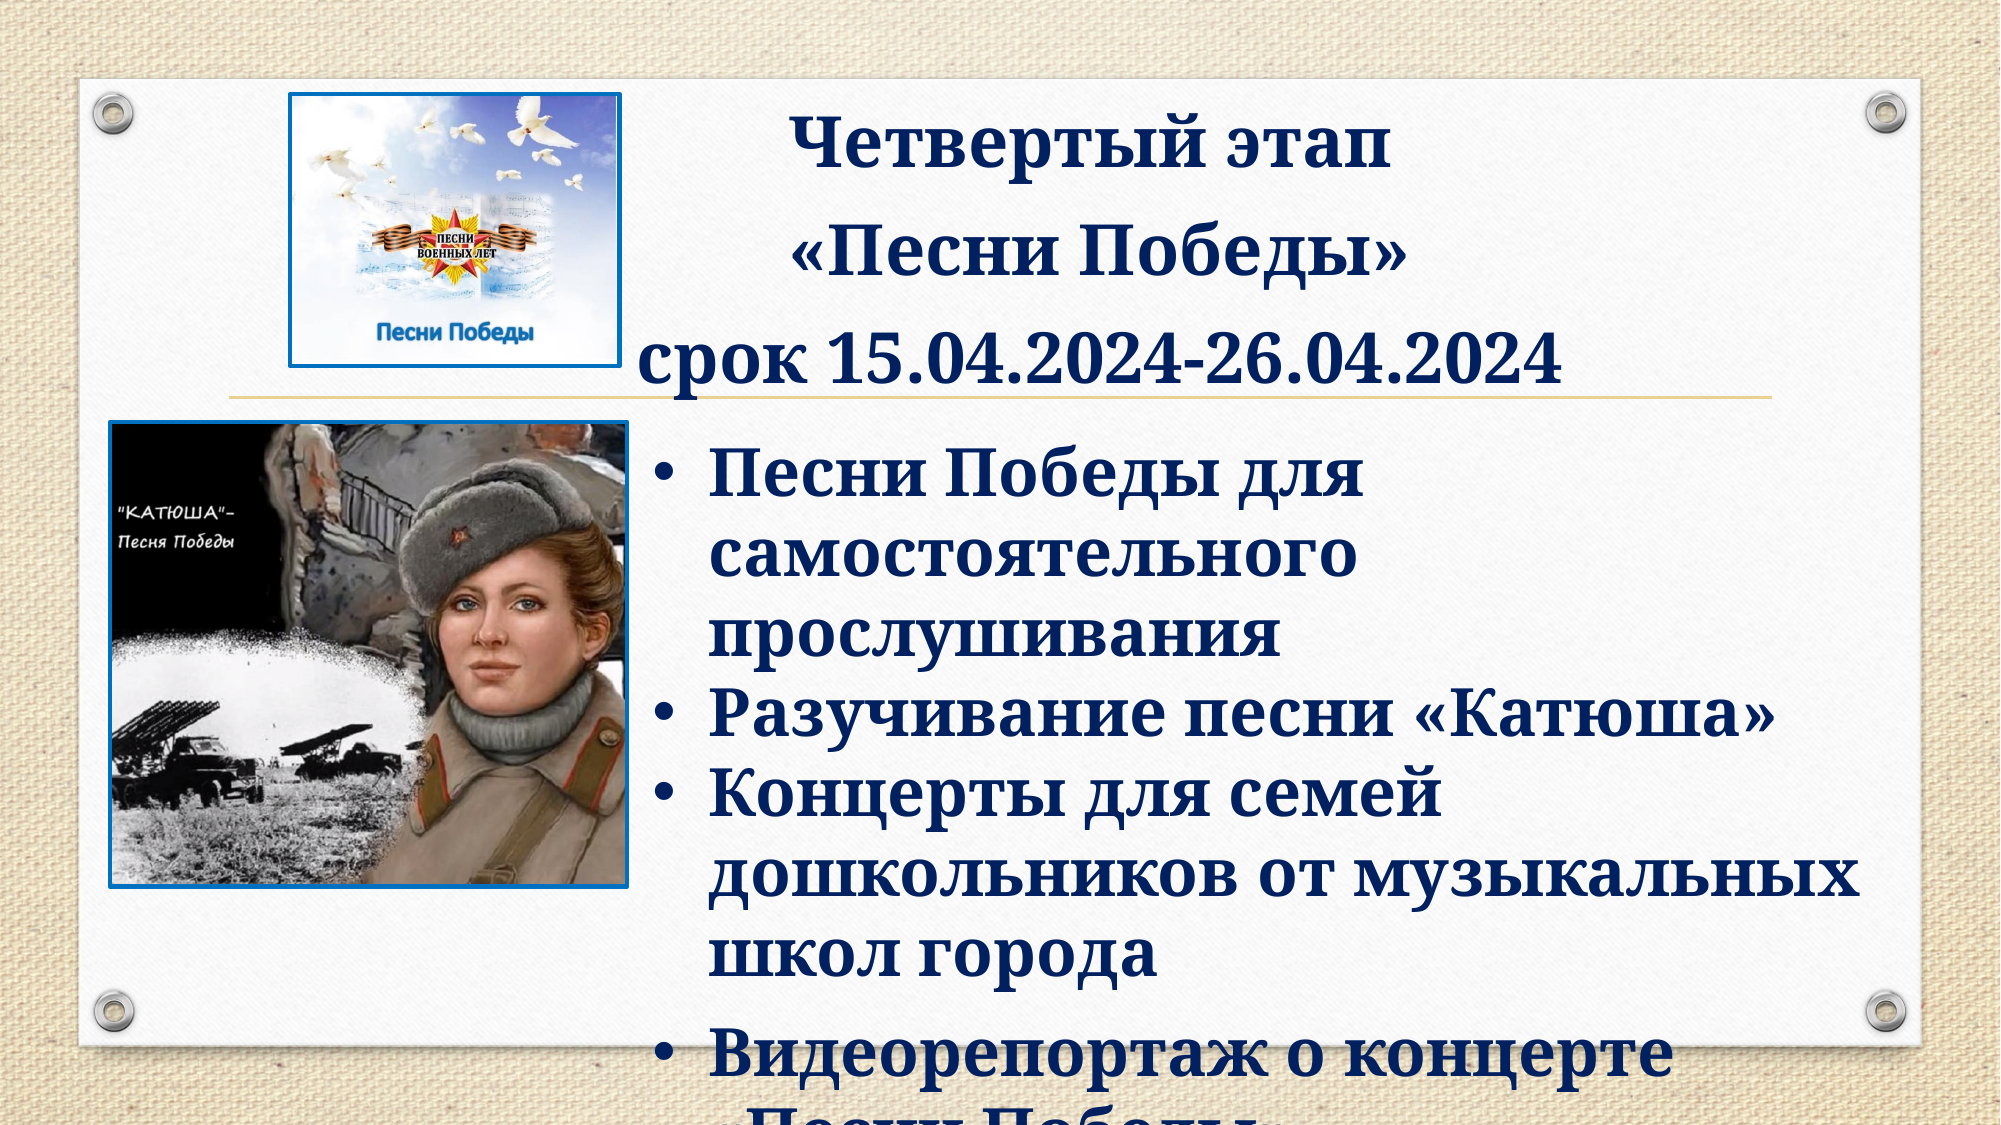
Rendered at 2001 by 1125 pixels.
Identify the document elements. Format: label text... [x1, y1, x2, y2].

list Четвертый этап «Песни Победы» срок 15.04.2024-26.04.2024 [342, 88, 1858, 407]
picture [0, 0, 2001, 1125]
text_box Песни Победы для самостоятельного прослушивания Разучивание песни «Катюша» Концерты для семей дошкольников от музыкальных школ города Видеорепортаж о концерте «Песни Победы» [637, 422, 1922, 1125]
